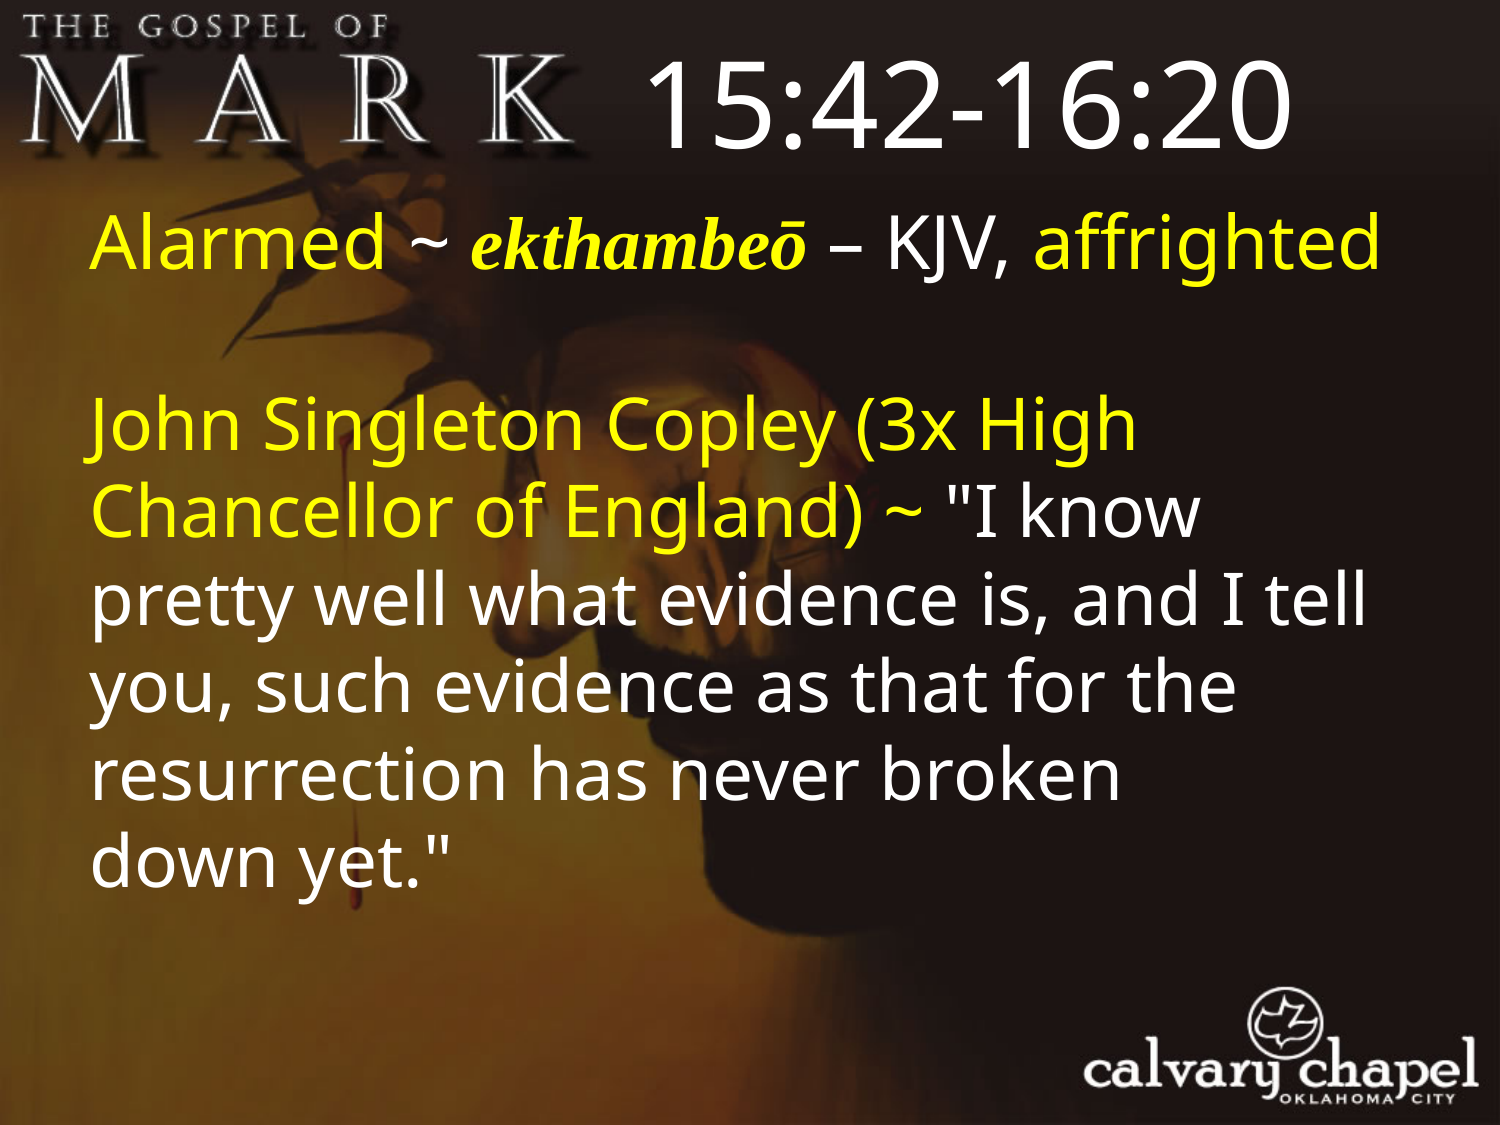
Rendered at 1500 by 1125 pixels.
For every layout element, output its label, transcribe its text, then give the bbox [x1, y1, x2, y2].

picture [0, 0, 1500, 1125]
text_box 15:42-16:20 [624, 20, 1425, 180]
text_box John Singleton Copley (3x High Chancellor of England) ~ "I know pretty well what evidence is, and I tell you, such evidence as that for the resurrection has never broken down yet." [74, 369, 1425, 910]
text_box Alarmed ~ ekthambeō – KJV, affrighted [74, 187, 1425, 293]
